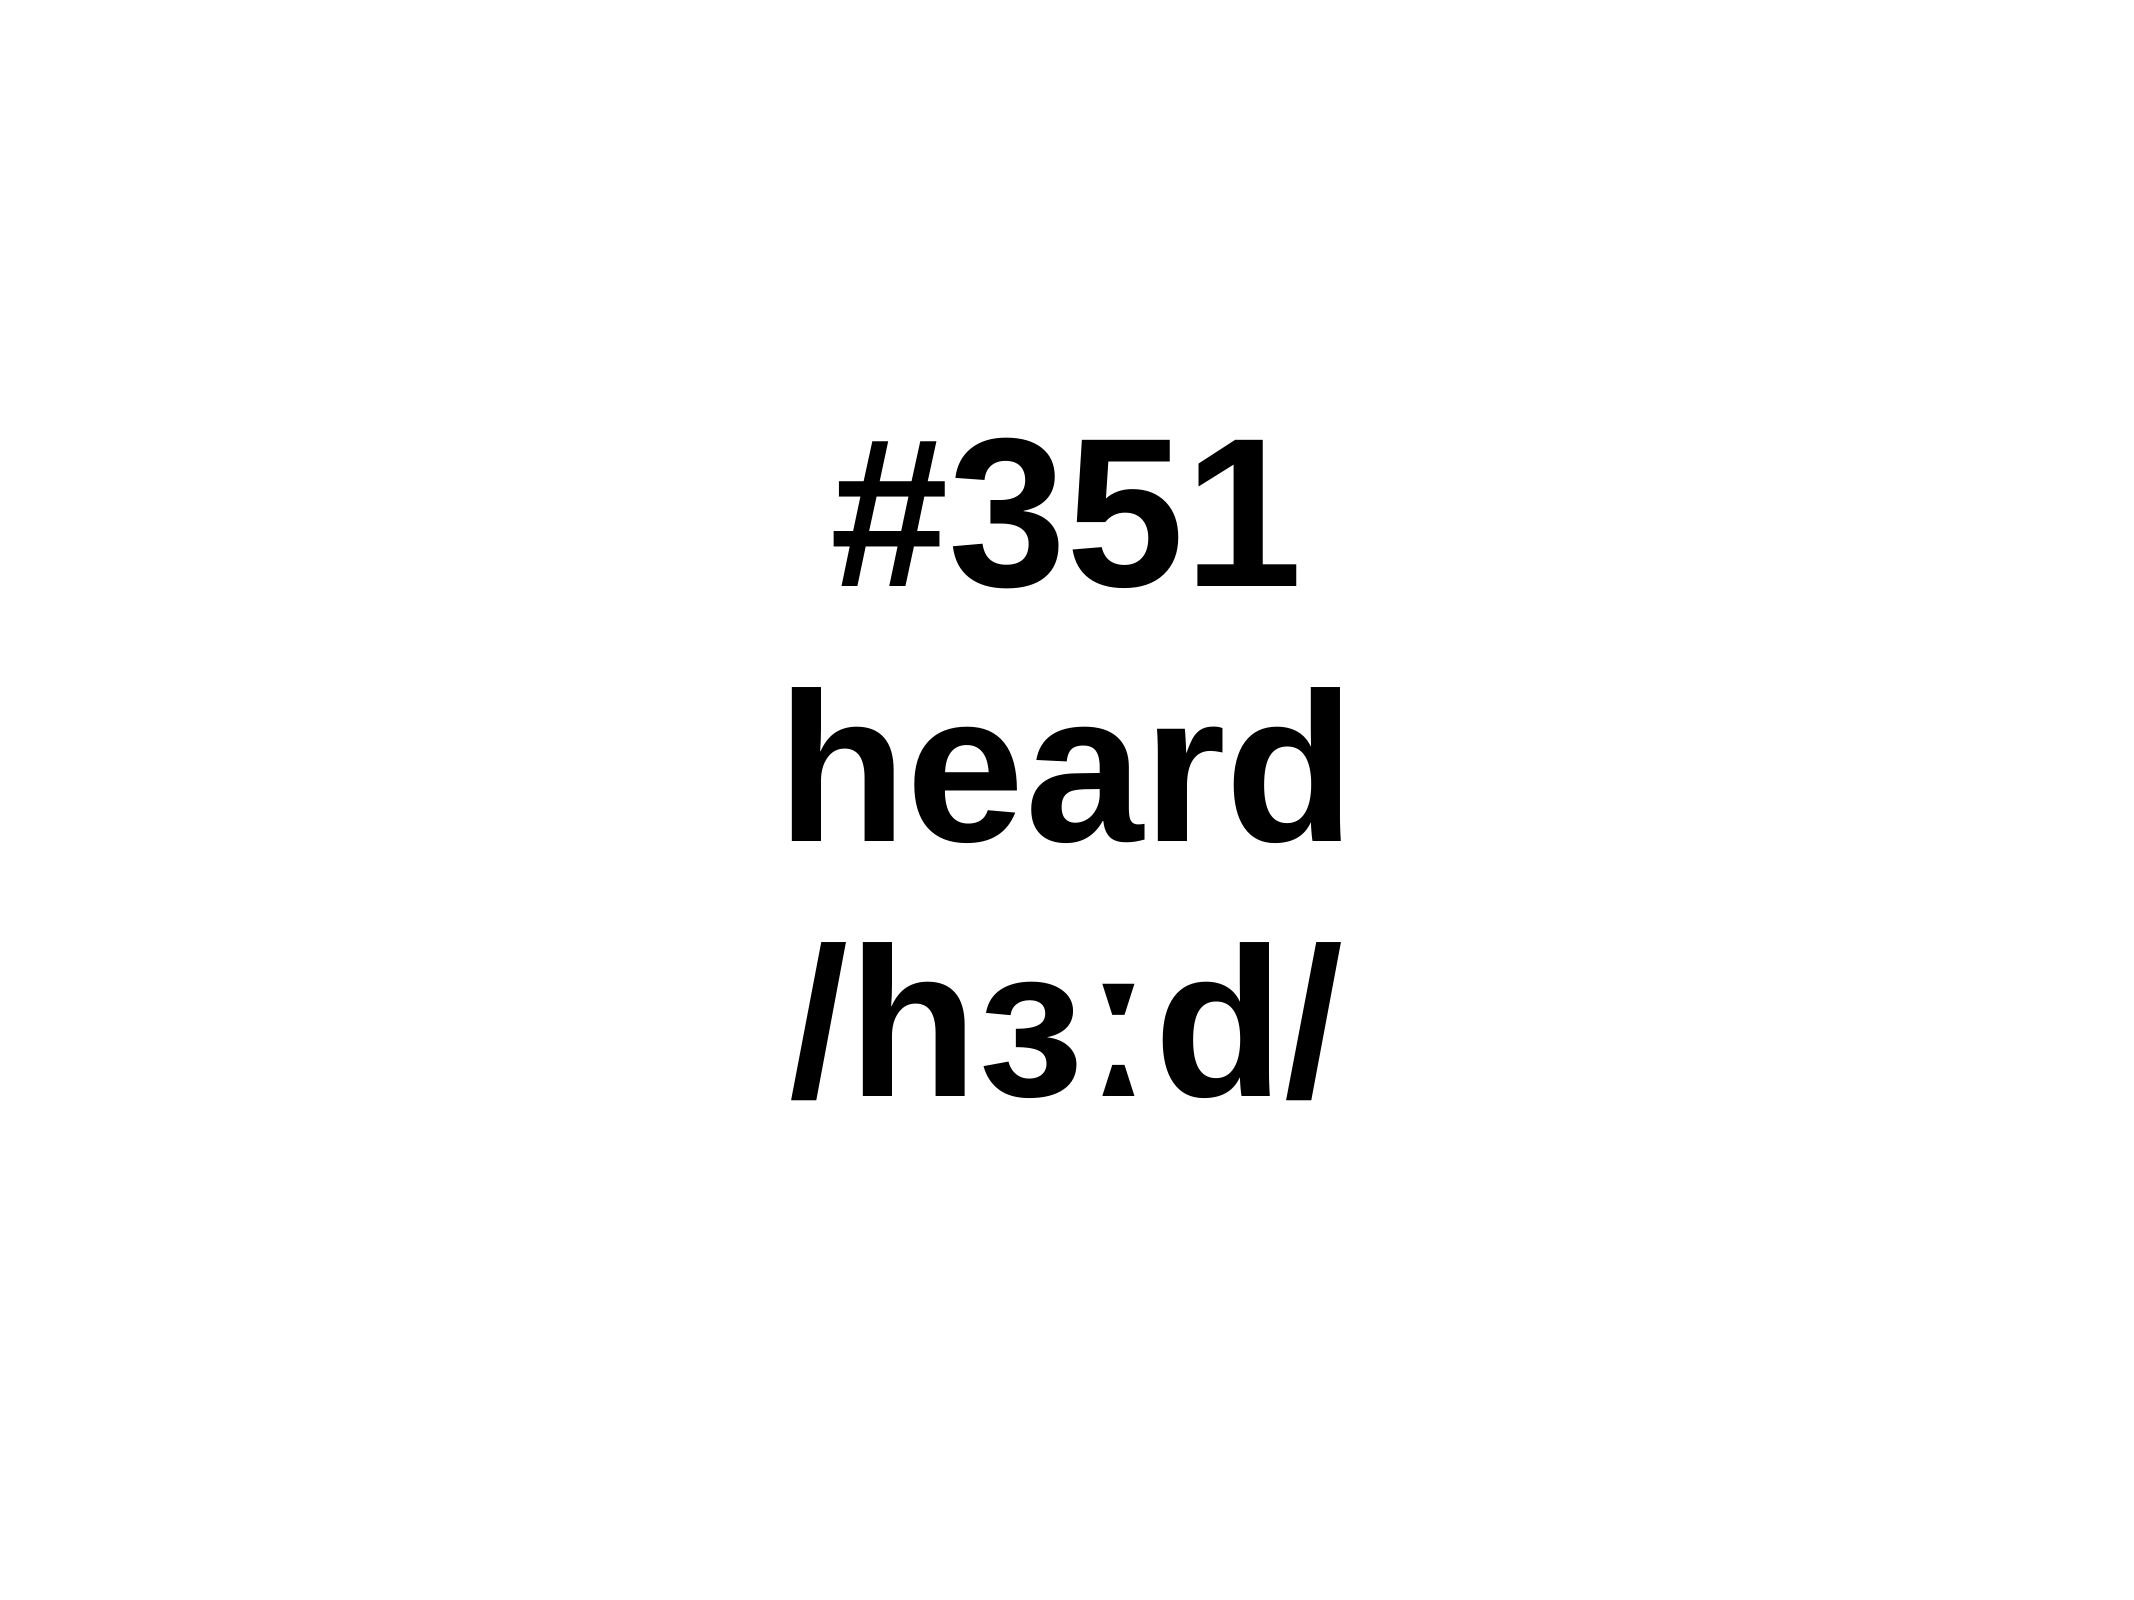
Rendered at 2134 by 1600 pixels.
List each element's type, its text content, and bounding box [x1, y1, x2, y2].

list #351 heard /hɜːd/ [207, 366, 1926, 1147]
